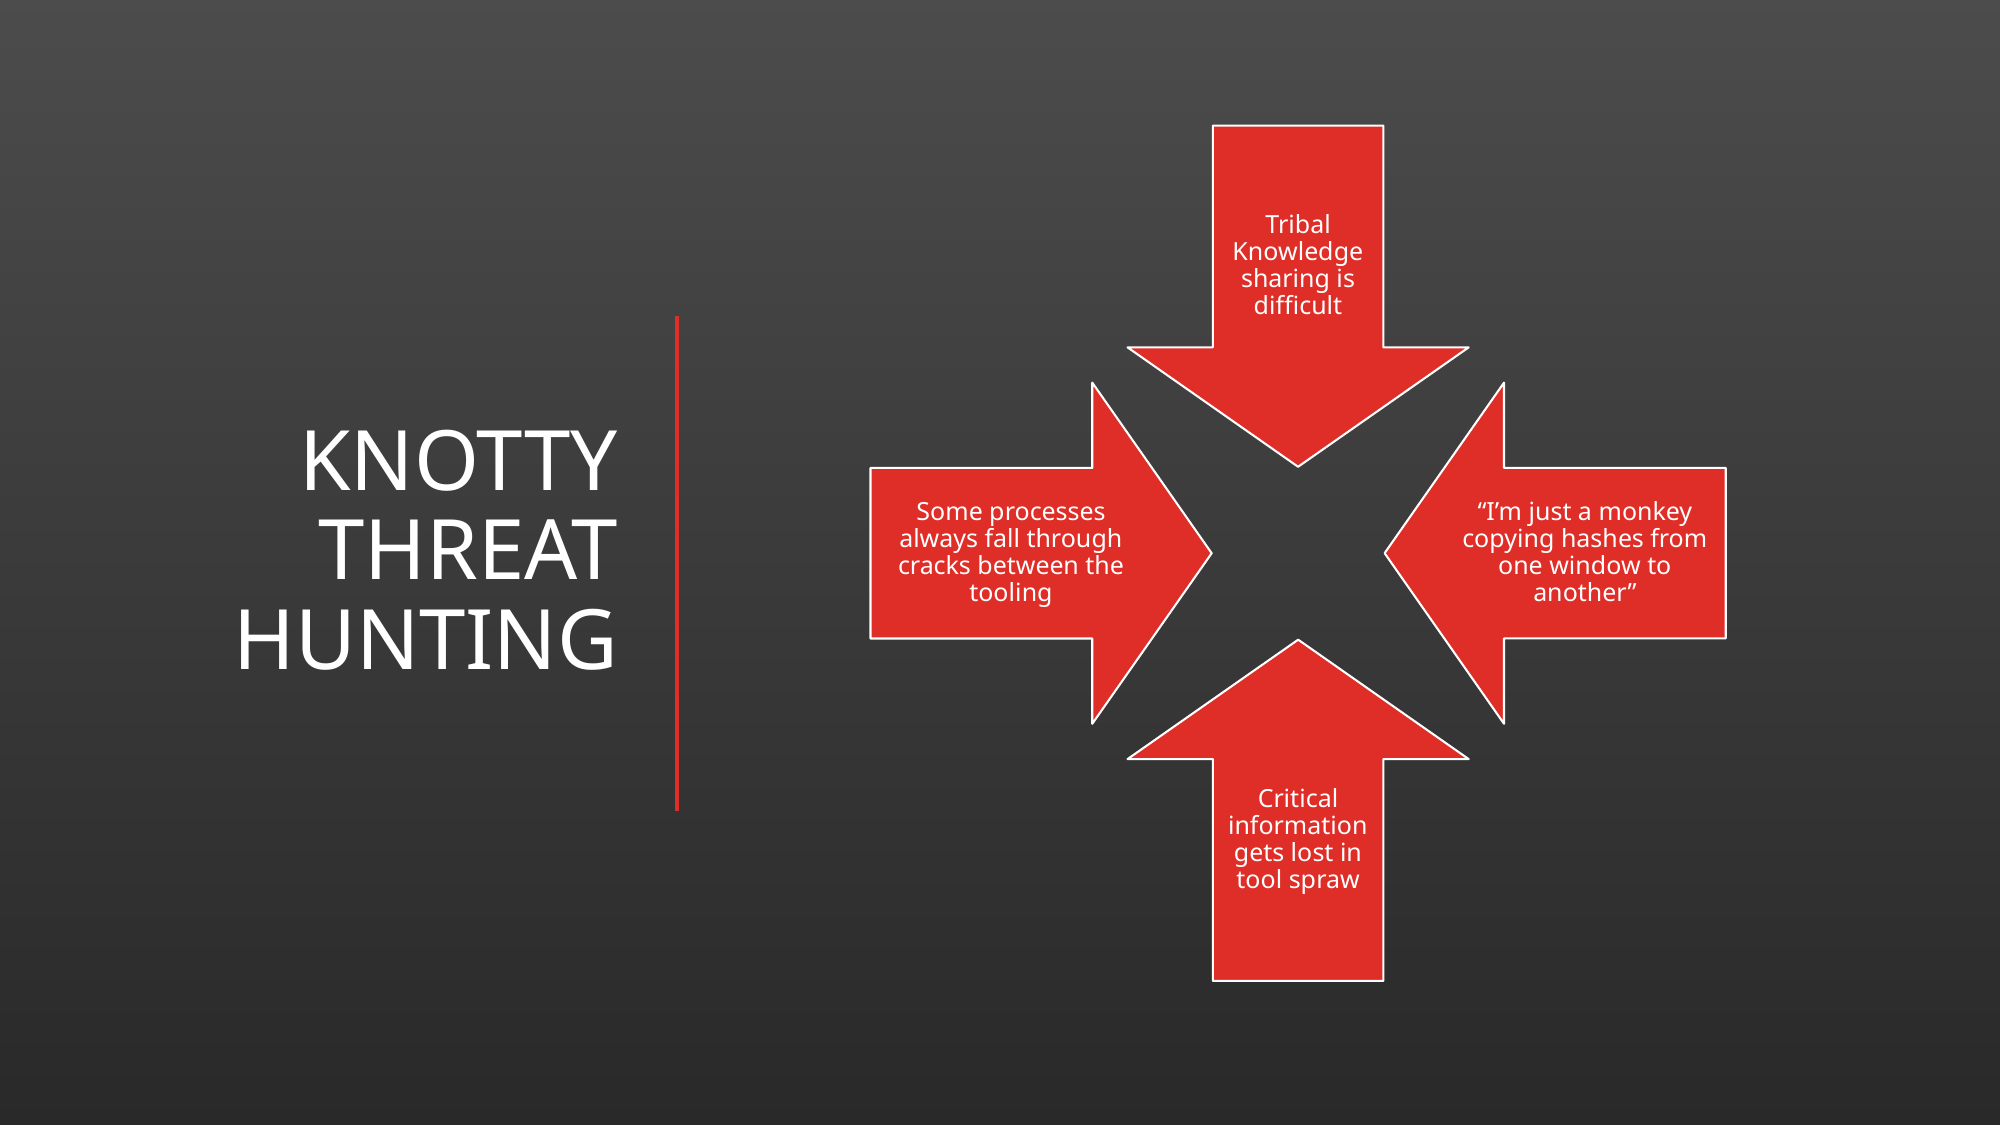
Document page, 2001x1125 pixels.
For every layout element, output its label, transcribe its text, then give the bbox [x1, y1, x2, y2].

text_box [0, 0, 2000, 1125]
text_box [870, 125, 1726, 981]
title KNOTTY THREAT HUNTING [112, 125, 633, 981]
